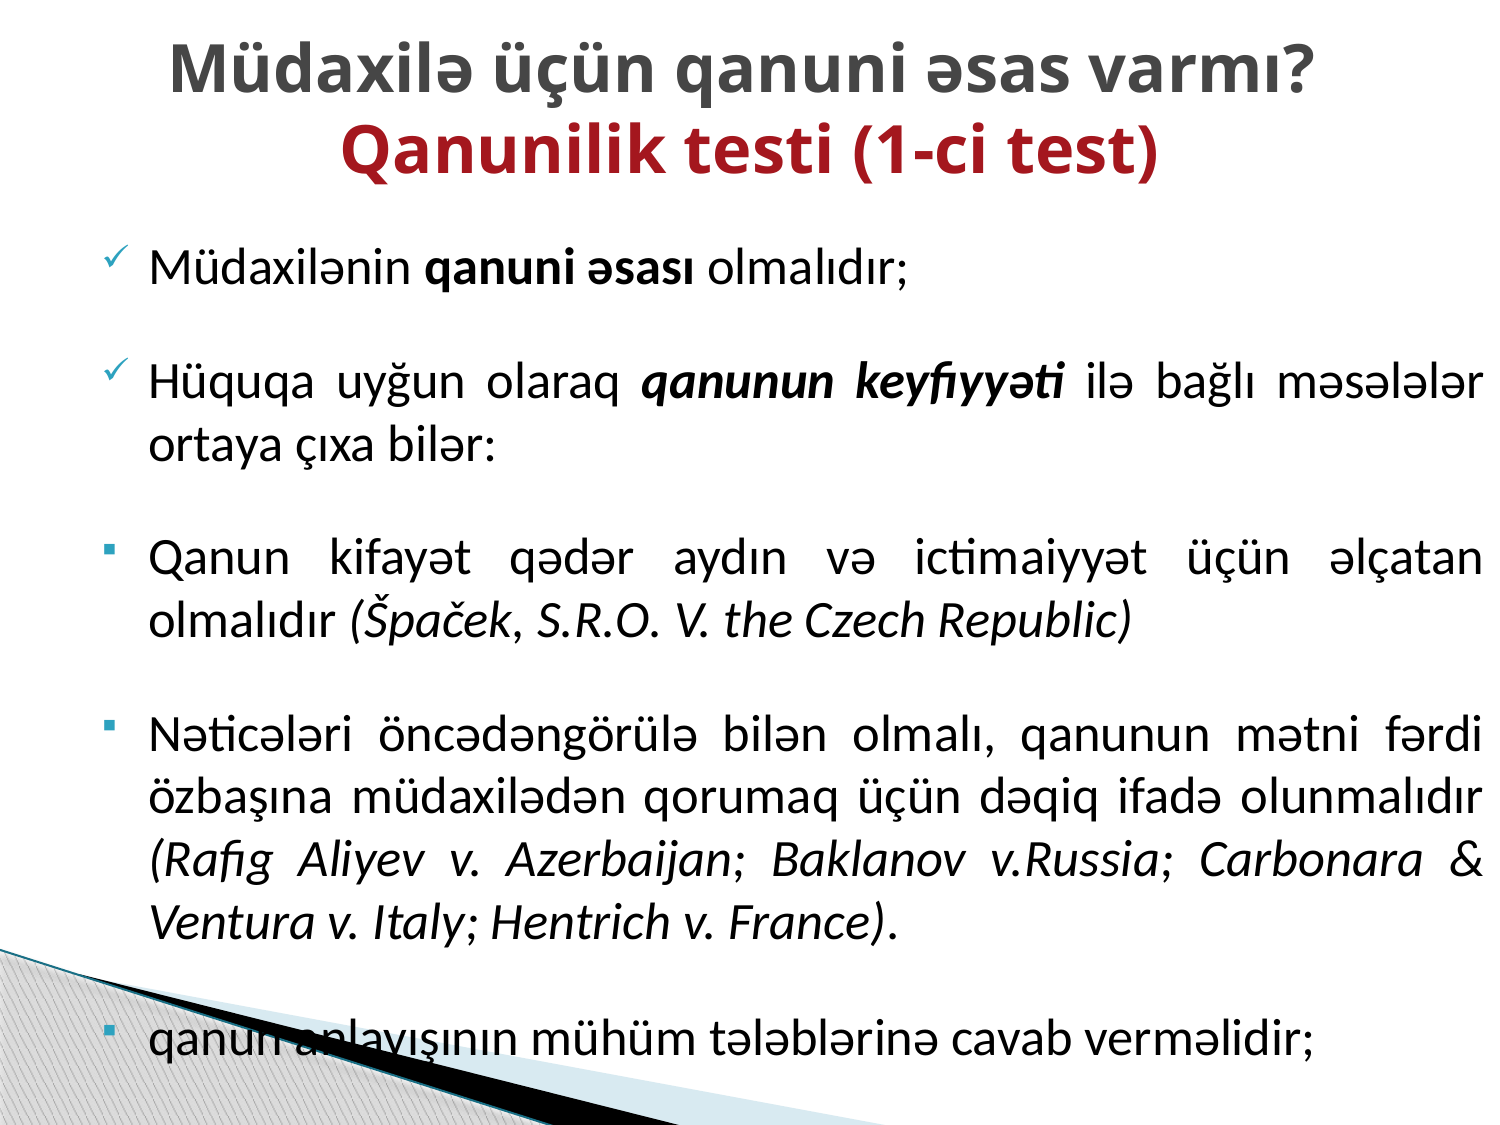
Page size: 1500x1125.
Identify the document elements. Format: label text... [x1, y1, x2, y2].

title Müdaxilə üçün qanuni əsas varmı? Qanunilik testi (1-ci test) [75, 12, 1425, 201]
list Müdaxilənin qanuni əsası olmalıdır; Hüquqa uyğun olaraq qanunun keyfiyyəti ilə bağlı məsələlər ortaya çıxa bilər: Qanun kifayət qədər aydın və ictimaiyyət üçün əlçatan olmalıdır (Špaček, S.R.O. V. the Czech Republic) Nəticələri öncədəngörülə bilən olmalı, qanunun mətni fərdi özbaşına müdaxilədən qorumaq üçün dəqiq ifadə olunmalıdır (Rafig Aliyev v. Azerbaijan; Baklanov v.Russia; Carbonara & Ventura v. Italy; Hentrich v. France). qanun anlayışının mühüm tələblərinə cavab verməlidir; [75, 224, 1500, 1075]
